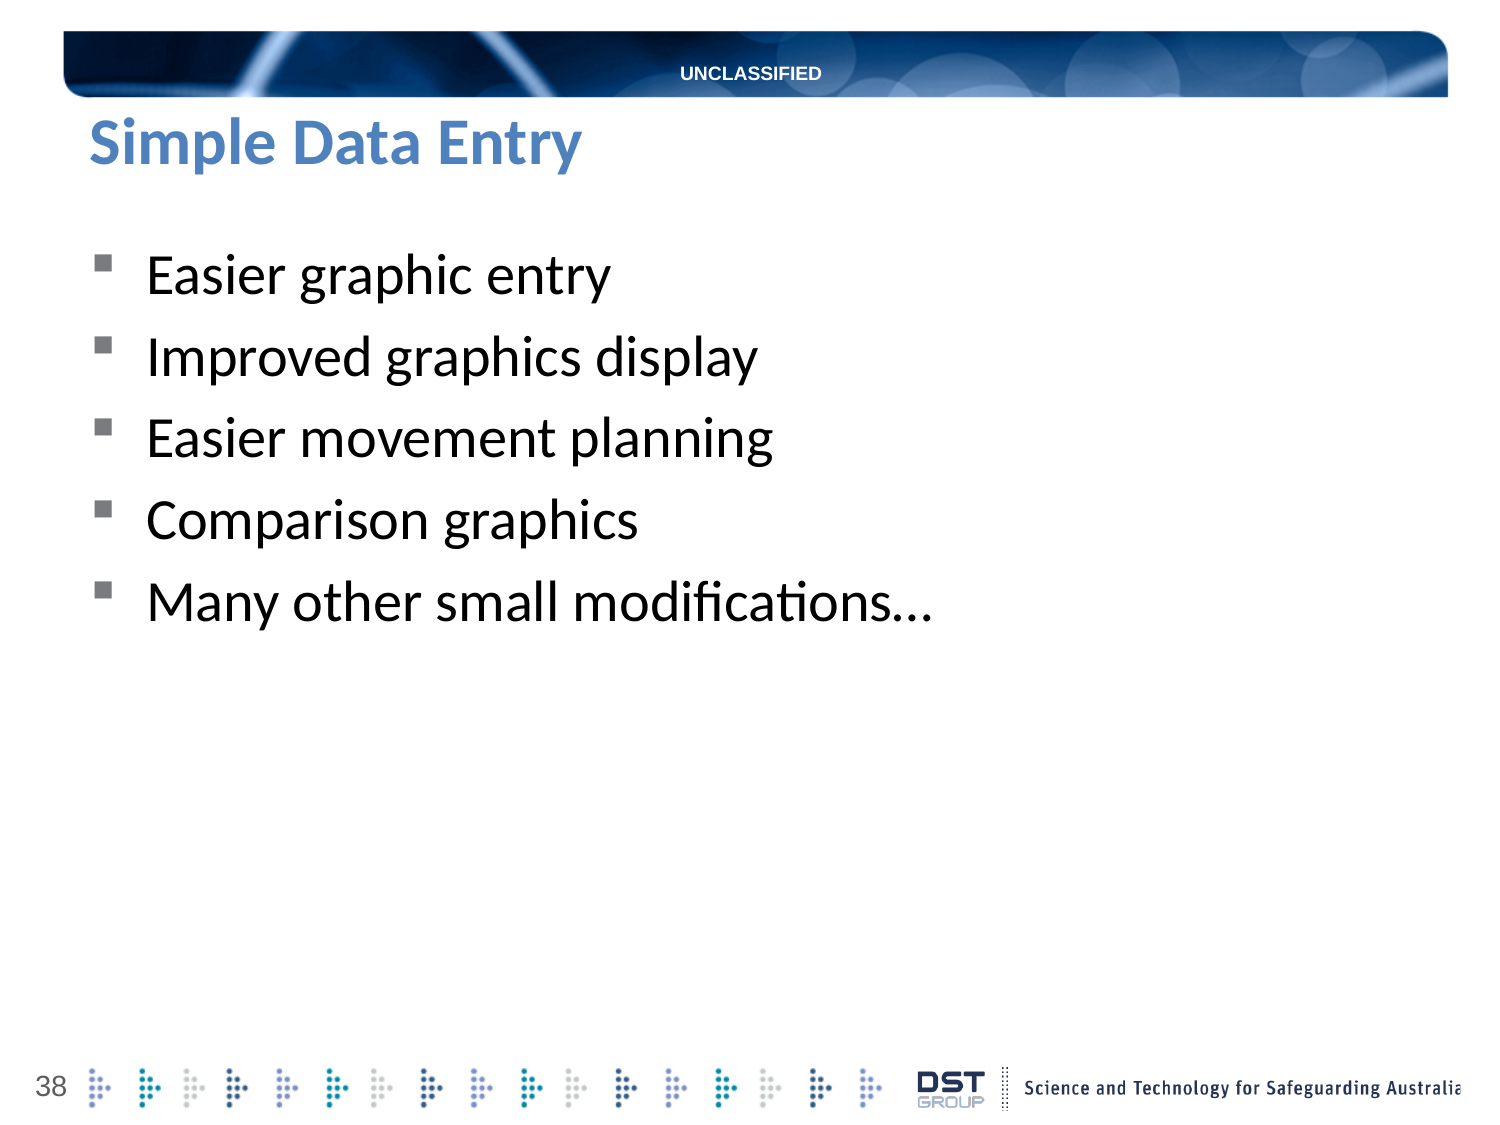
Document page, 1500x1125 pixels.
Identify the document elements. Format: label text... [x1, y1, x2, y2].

text_box UNCLASSIFIED [78, 31, 1424, 92]
picture [0, 0, 1500, 100]
title Simple Data Entry [75, 90, 1425, 211]
picture [77, 1059, 899, 1121]
list Easier graphic entry Improved graphics display Easier movement planning Comparison graphics Many other small modifications… [75, 228, 1425, 972]
